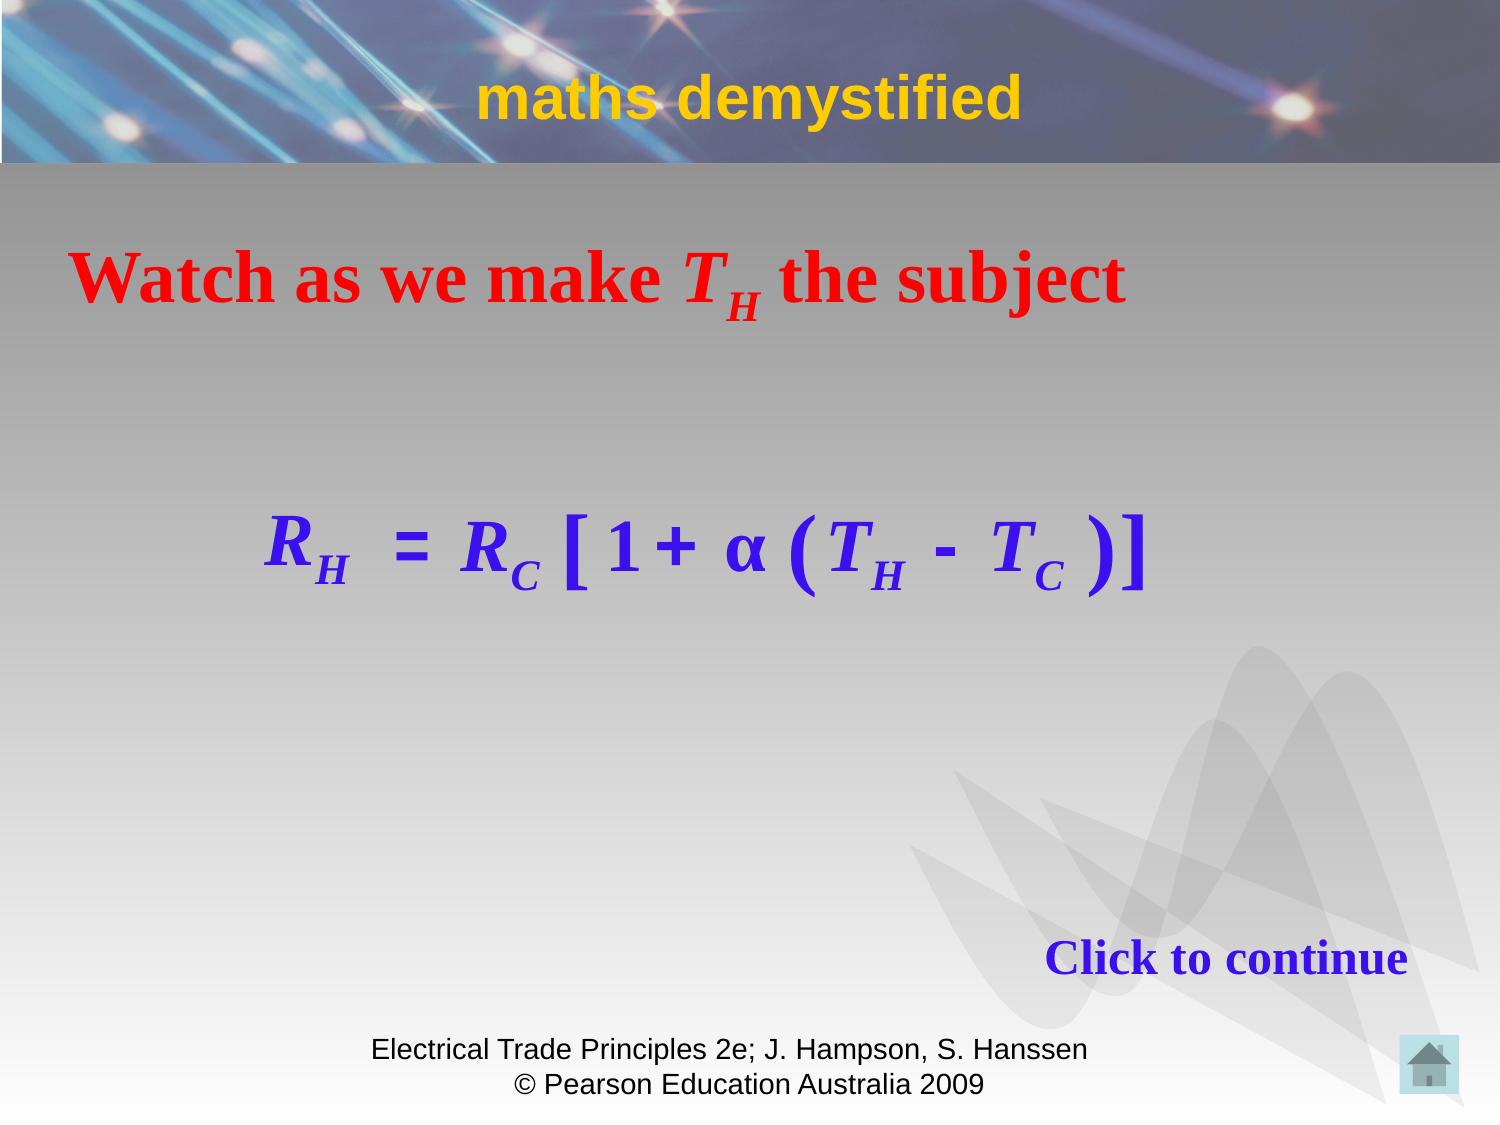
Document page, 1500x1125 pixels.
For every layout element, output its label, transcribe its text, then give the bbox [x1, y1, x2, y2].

text_box ( [772, 479, 820, 605]
text_box α [704, 489, 772, 595]
text_box Watch as we make TH the subject [53, 219, 1400, 338]
text_box Click to continue [1021, 916, 1424, 992]
text_box TC [967, 489, 1086, 607]
text_box = [369, 489, 441, 595]
text_box + [650, 489, 704, 595]
text_box TH [805, 489, 925, 607]
text_box 1 [590, 489, 650, 595]
title maths demystified [0, 0, 1500, 164]
text_box ) [1071, 479, 1119, 605]
text_box RC [441, 489, 560, 607]
list RH [230, 483, 384, 602]
text_box ] [1119, 479, 1164, 605]
text_box - [925, 489, 967, 595]
text_box [ [545, 479, 605, 605]
